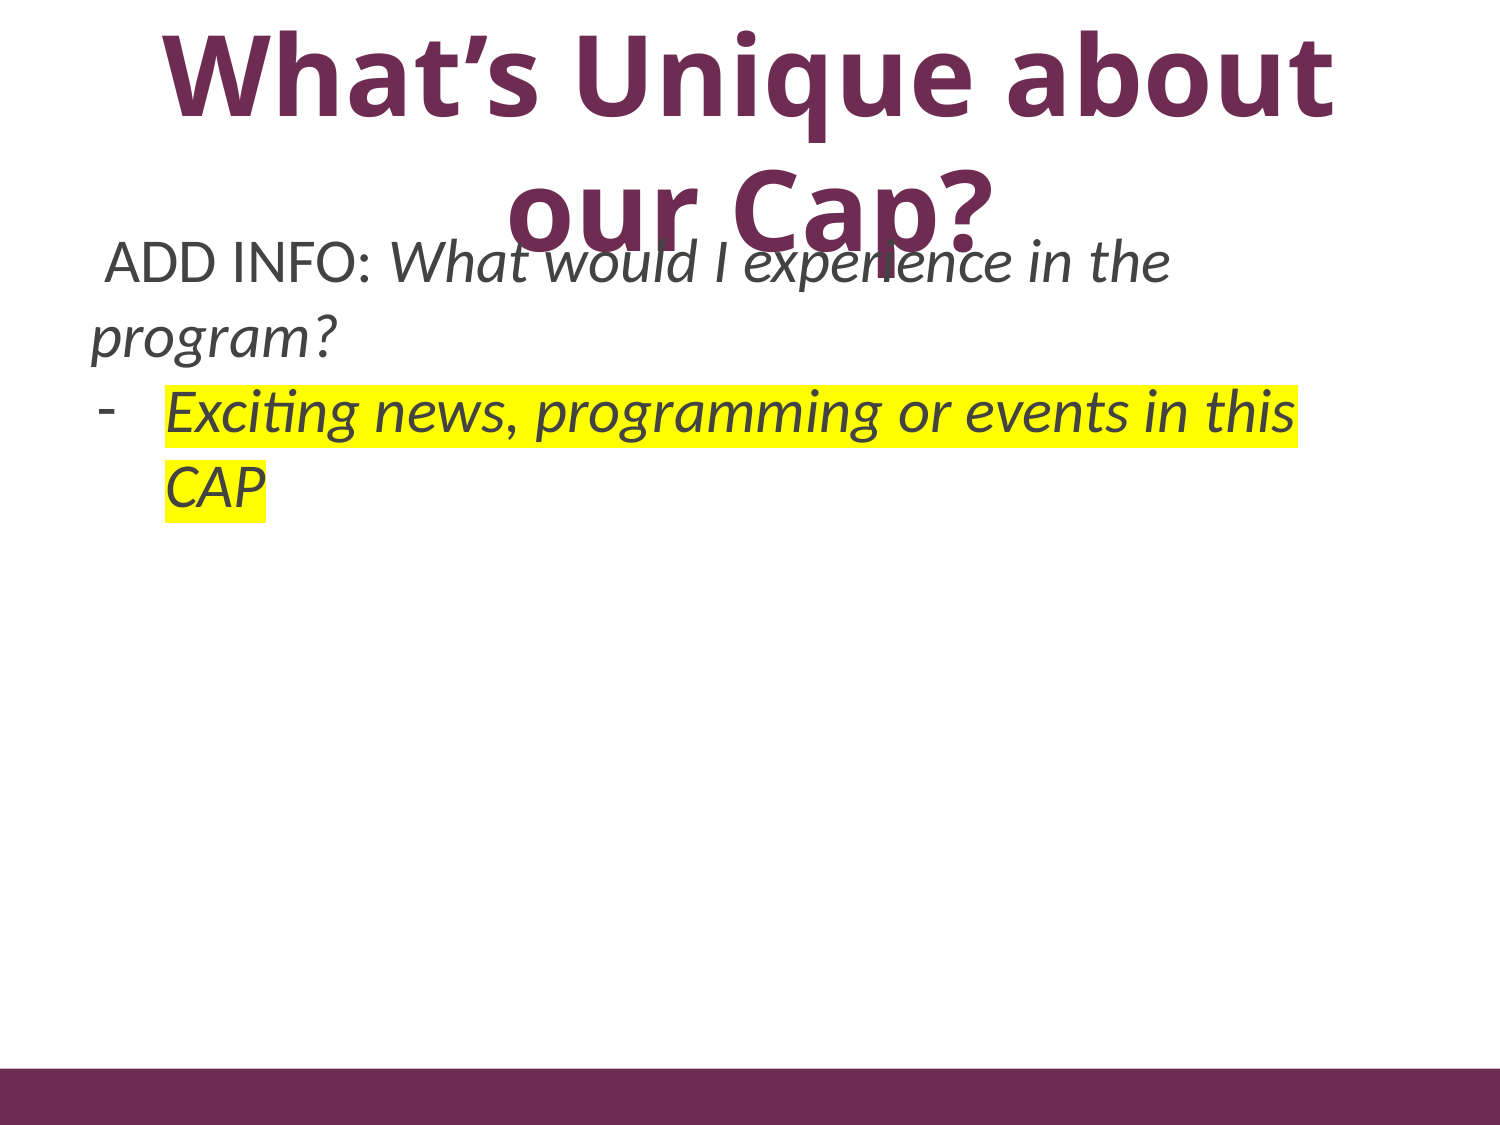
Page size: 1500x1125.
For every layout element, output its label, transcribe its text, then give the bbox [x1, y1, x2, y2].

list ADD INFO: What would I experience in the program? Exciting news, programming or events in this CAP [75, 212, 1425, 955]
title What’s Unique about our Cap? [75, 45, 1425, 212]
text_box [0, 1068, 1500, 1125]
